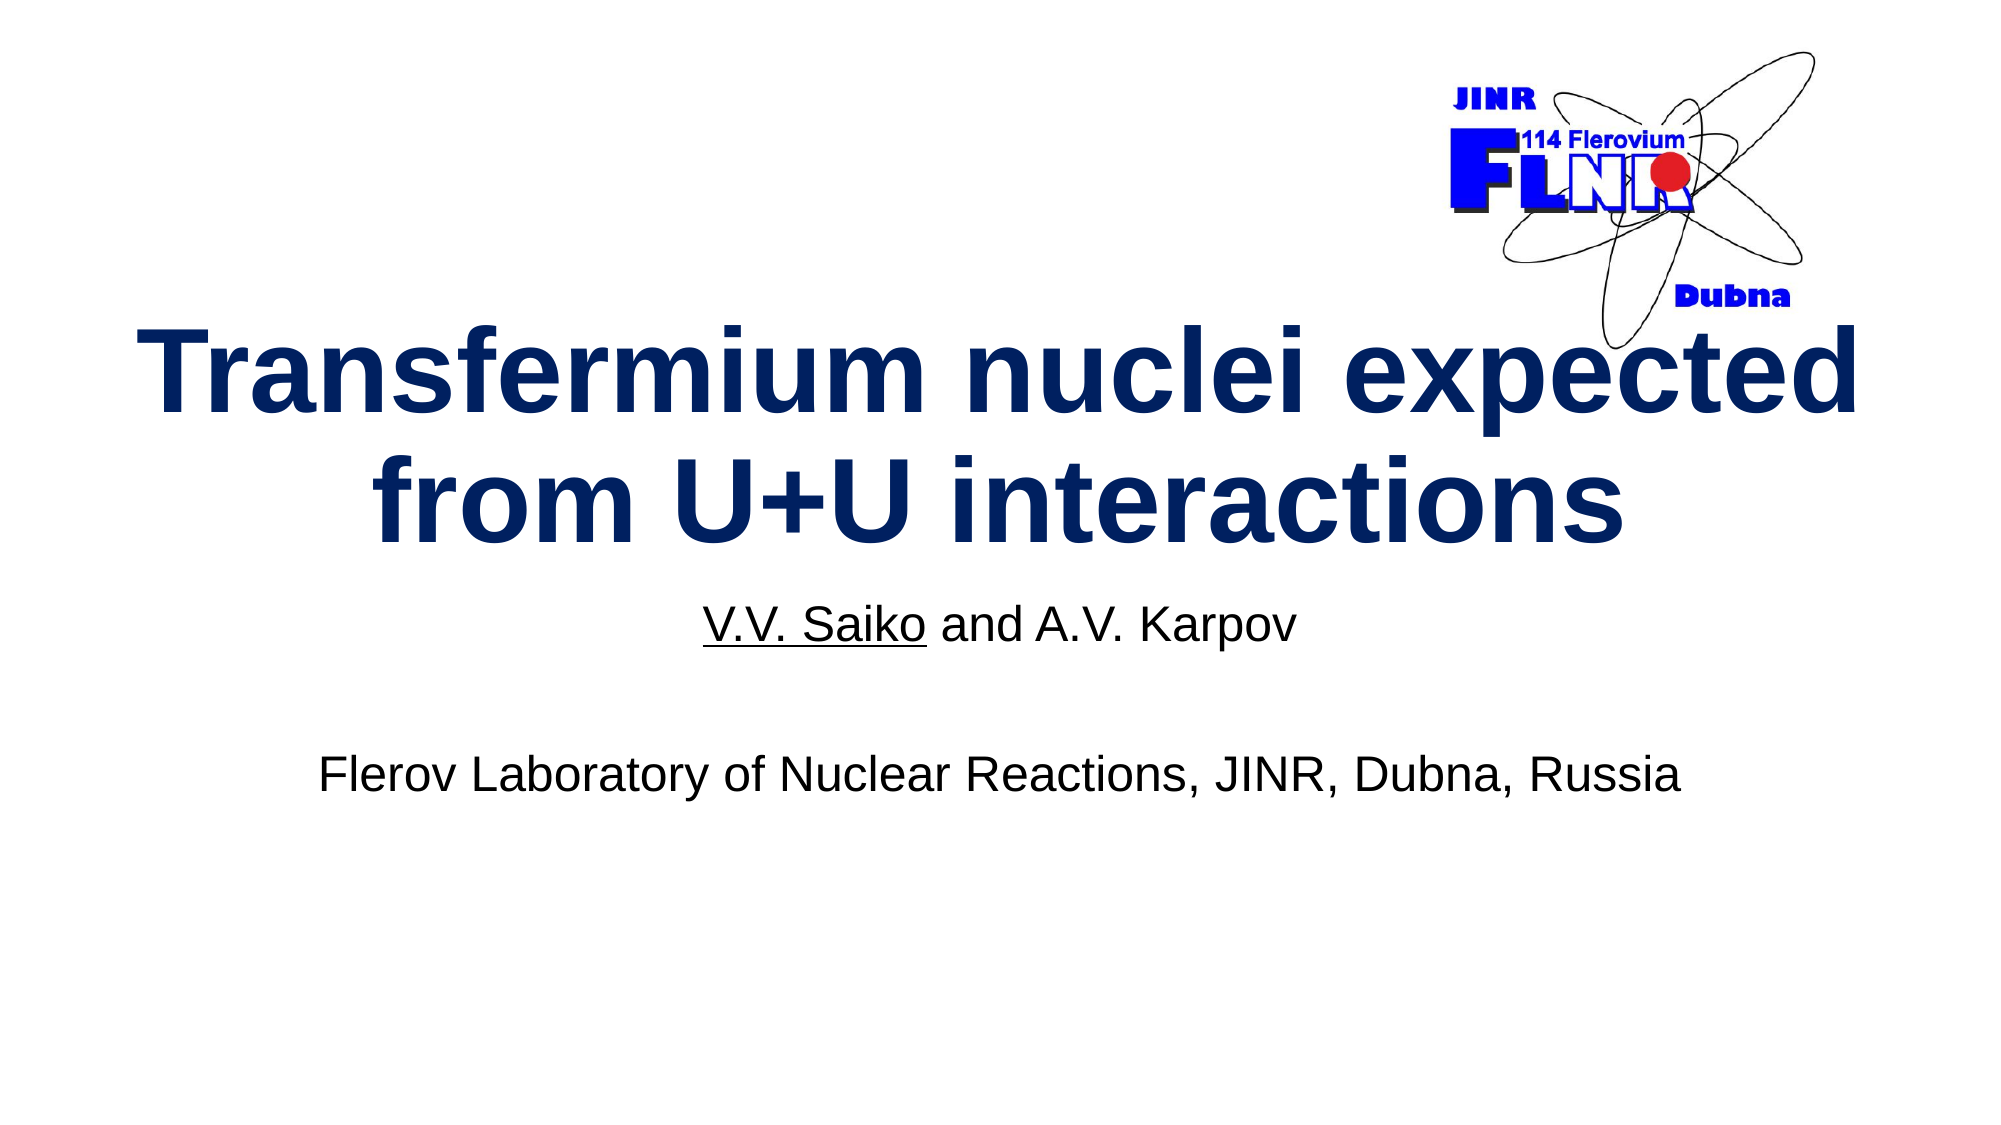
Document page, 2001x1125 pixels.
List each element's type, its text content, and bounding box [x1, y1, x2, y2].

title Transfermium nuclei expected from U+U interactions [115, 184, 1884, 576]
picture [1400, 0, 1885, 395]
subtitle V.V. Saiko and A.V. Karpov Flerov Laboratory of Nuclear Reactions, JINR, Dubna, Russia [249, 590, 1750, 863]
